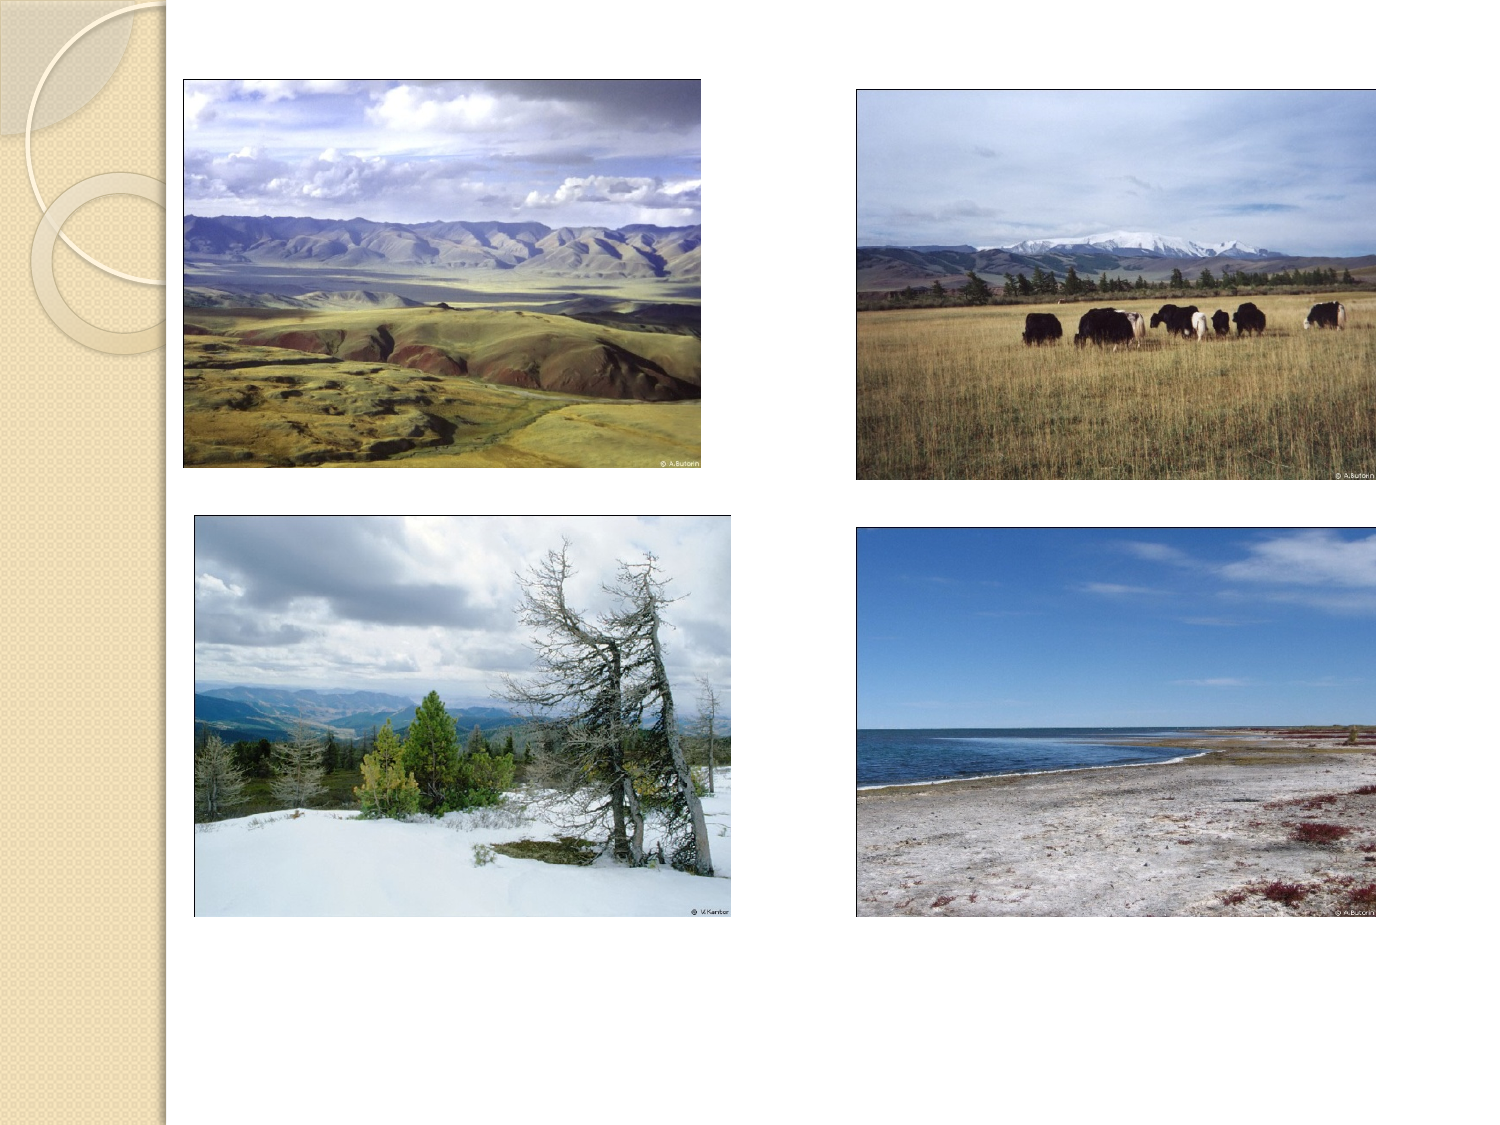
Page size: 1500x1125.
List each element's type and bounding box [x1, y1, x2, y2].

picture [194, 514, 731, 918]
picture [182, 79, 701, 469]
picture [856, 89, 1377, 481]
picture [856, 526, 1377, 918]
